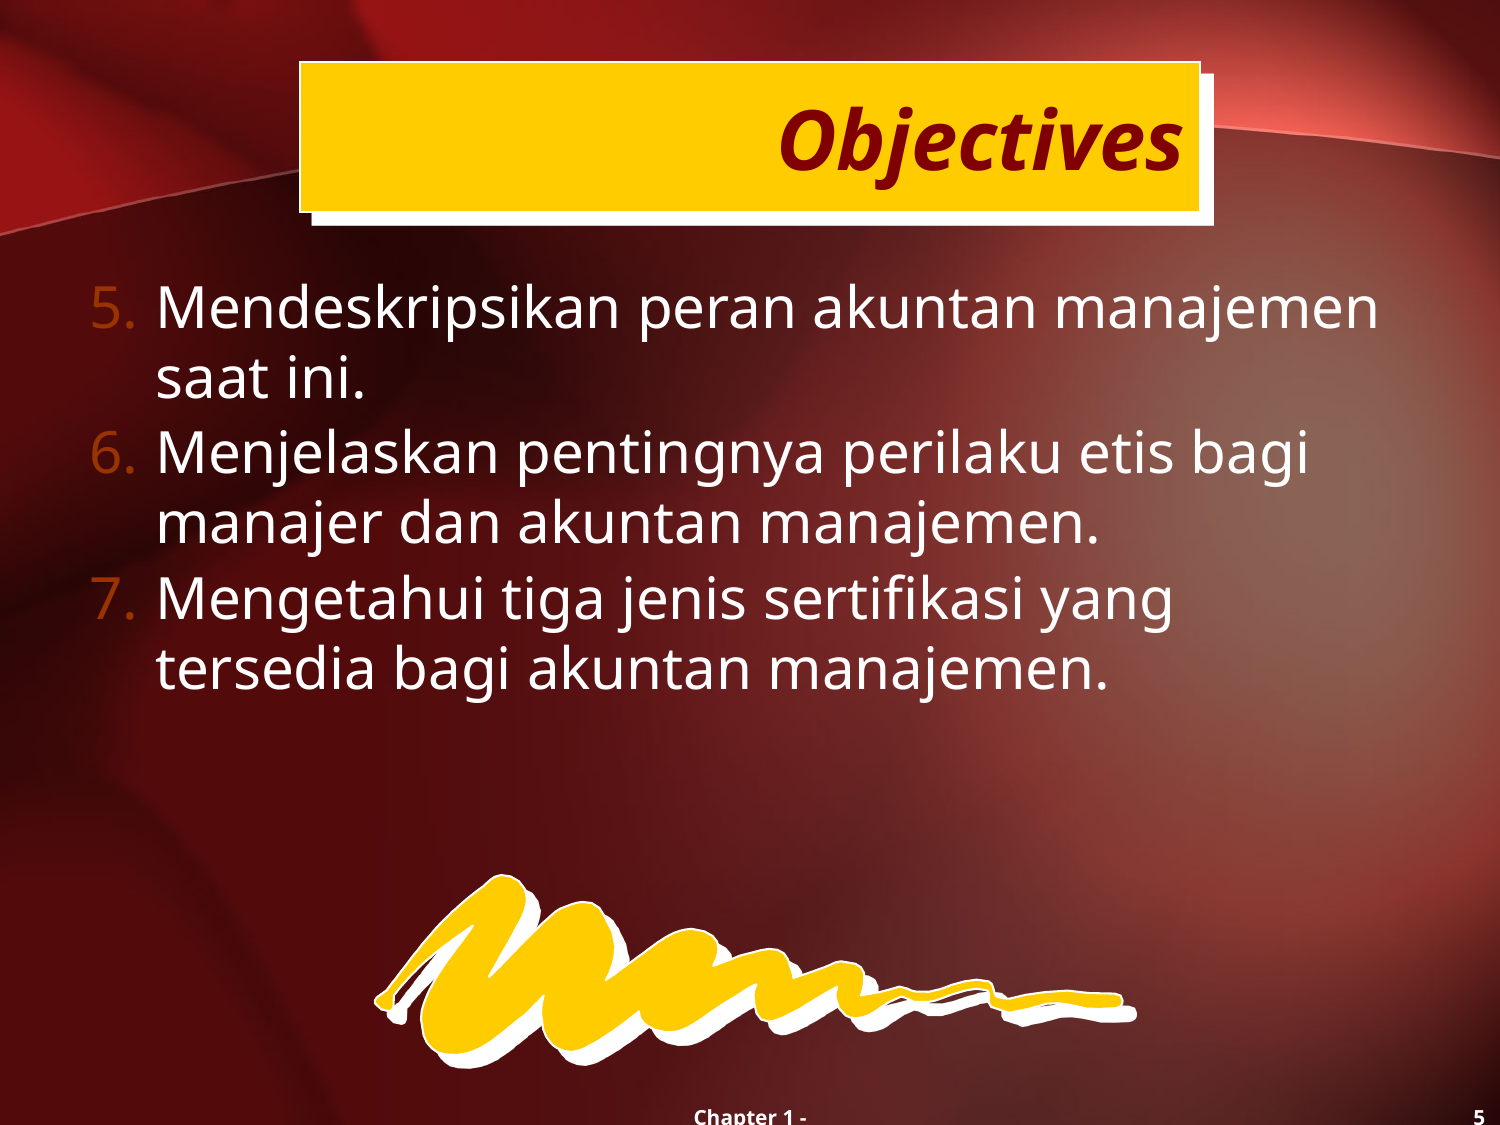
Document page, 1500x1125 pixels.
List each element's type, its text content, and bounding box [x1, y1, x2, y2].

text_box Objectives [299, 62, 1200, 213]
picture [0, 0, 1500, 1125]
text_box [374, 875, 1123, 1055]
footer Chapter 1 - [512, 1097, 988, 1125]
slide_number 5 [1149, 1097, 1500, 1121]
text_box 5. Mendeskripsikan peran akuntan manajemen saat ini. 6. Menjelaskan pentingnya perilaku etis bagi manajer dan akuntan manajemen. 7. Mengetahui tiga jenis sertifikasi yang tersedia bagi akuntan manajemen. [74, 262, 1425, 825]
